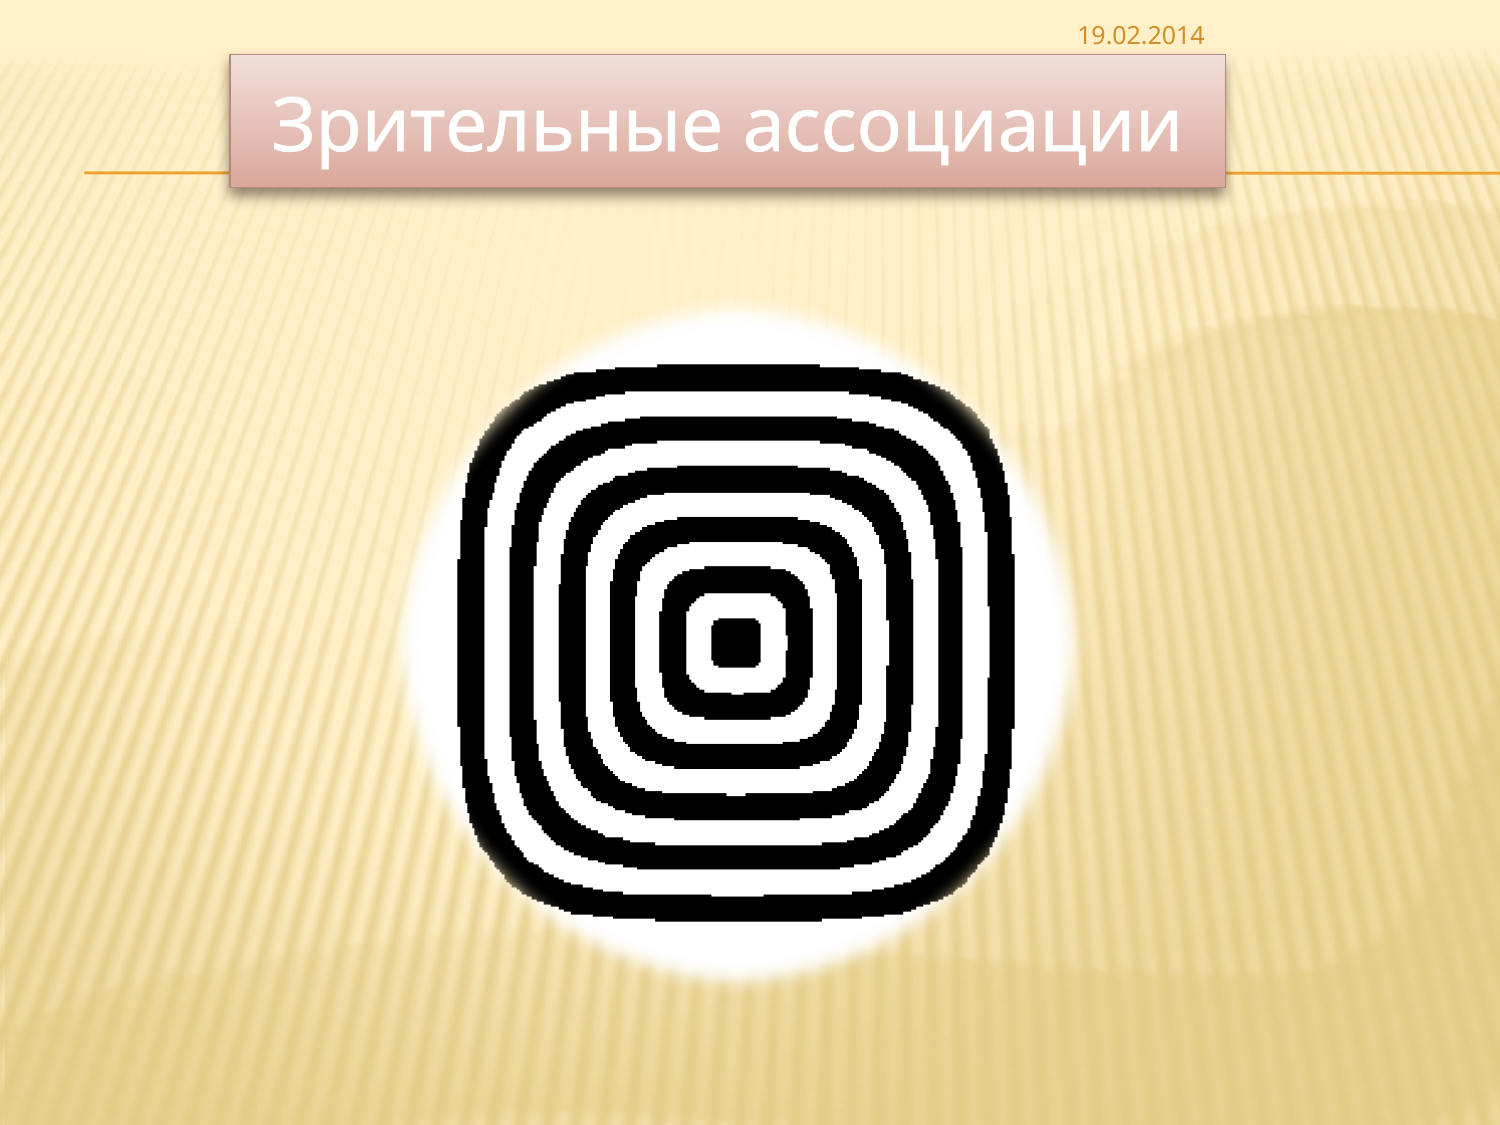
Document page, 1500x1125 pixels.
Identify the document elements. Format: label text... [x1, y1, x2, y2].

title Зрительные ассоциации [229, 54, 1226, 188]
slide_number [1062, 12, 1475, 60]
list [383, 290, 1093, 1000]
